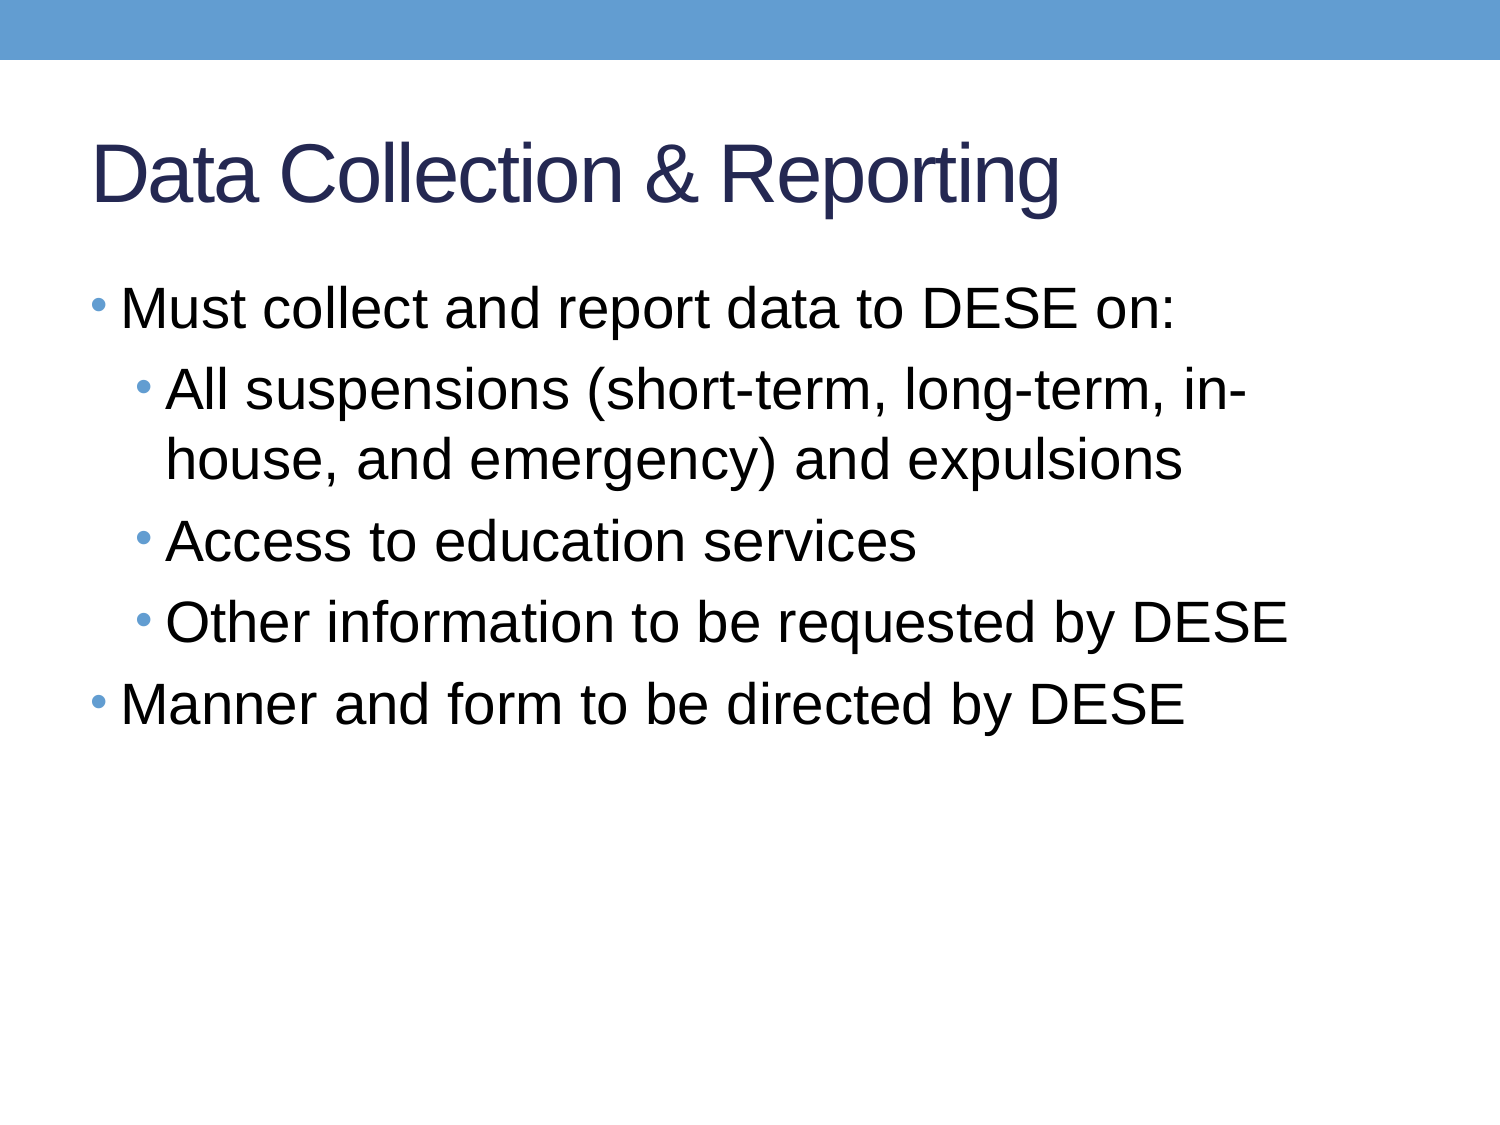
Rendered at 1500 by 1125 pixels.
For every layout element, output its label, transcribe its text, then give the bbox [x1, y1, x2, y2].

list Must collect and report data to DESE on: All suspensions (short-term, long-term, in-house, and emergency) and expulsions Access to education services Other information to be requested by DESE Manner and form to be directed by DESE [75, 262, 1425, 1063]
title Data Collection & Reporting [75, 87, 1425, 250]
